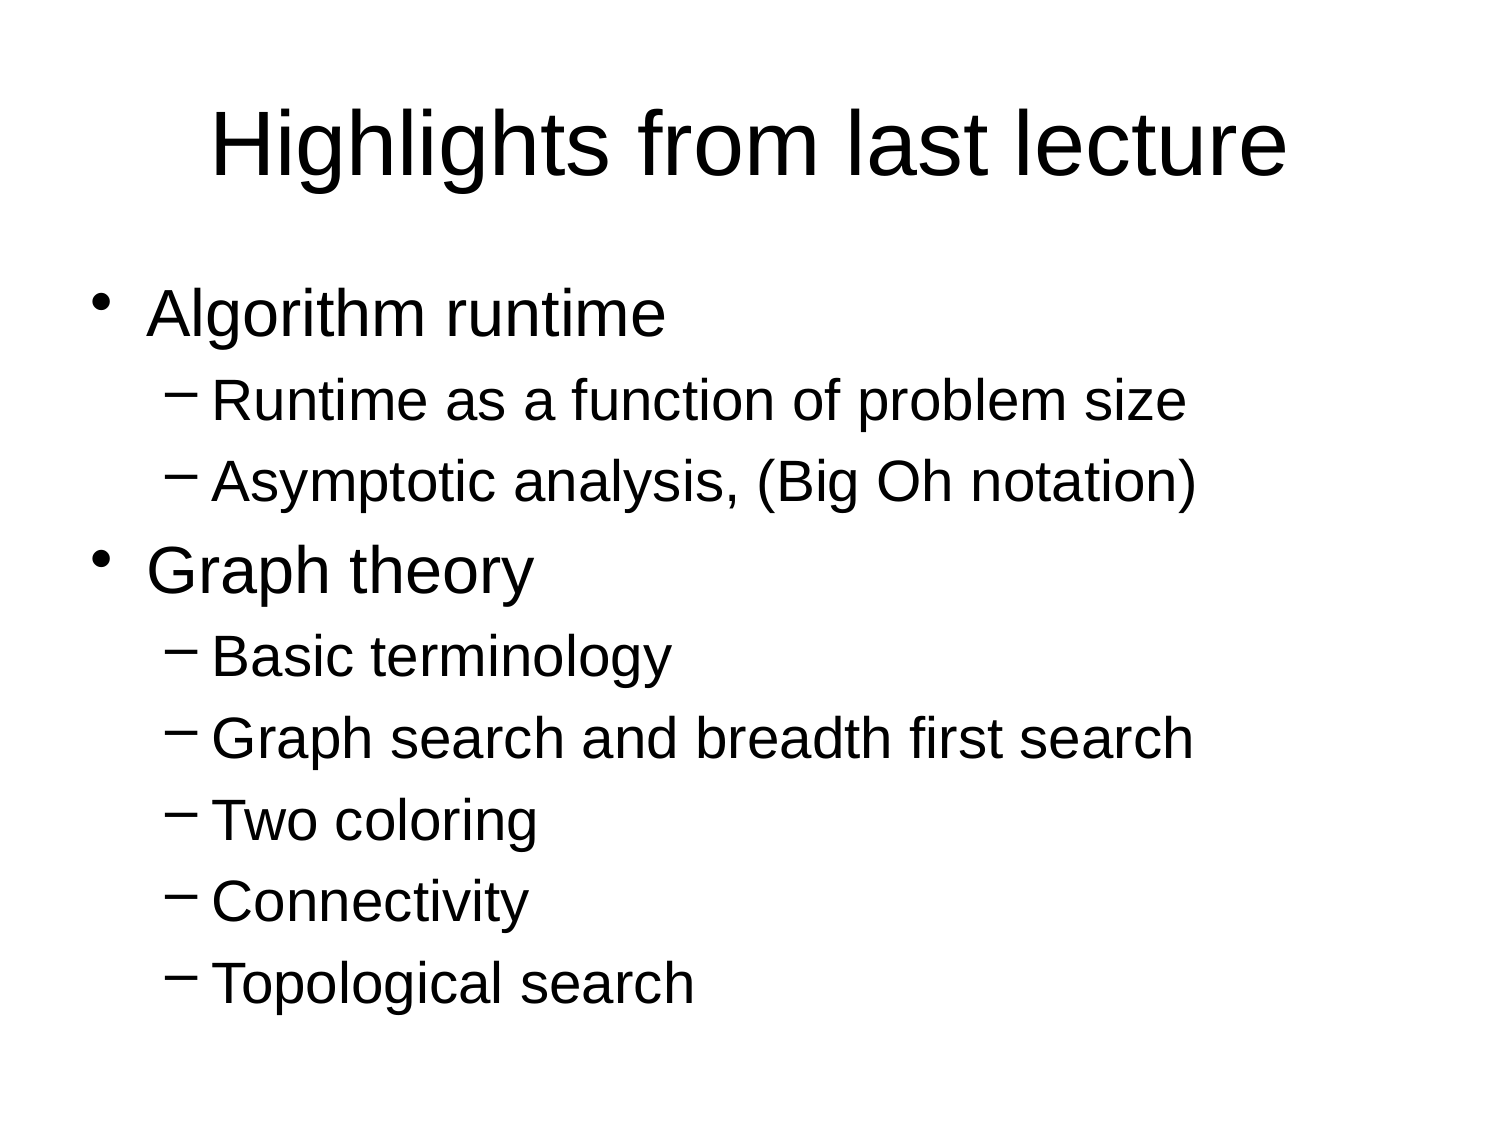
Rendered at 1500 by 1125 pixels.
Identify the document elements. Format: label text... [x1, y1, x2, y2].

title Highlights from last lecture [75, 45, 1425, 233]
list Algorithm runtime Runtime as a function of problem size Asymptotic analysis, (Big Oh notation) Graph theory Basic terminology Graph search and breadth first search Two coloring Connectivity Topological search [75, 262, 1425, 1005]
